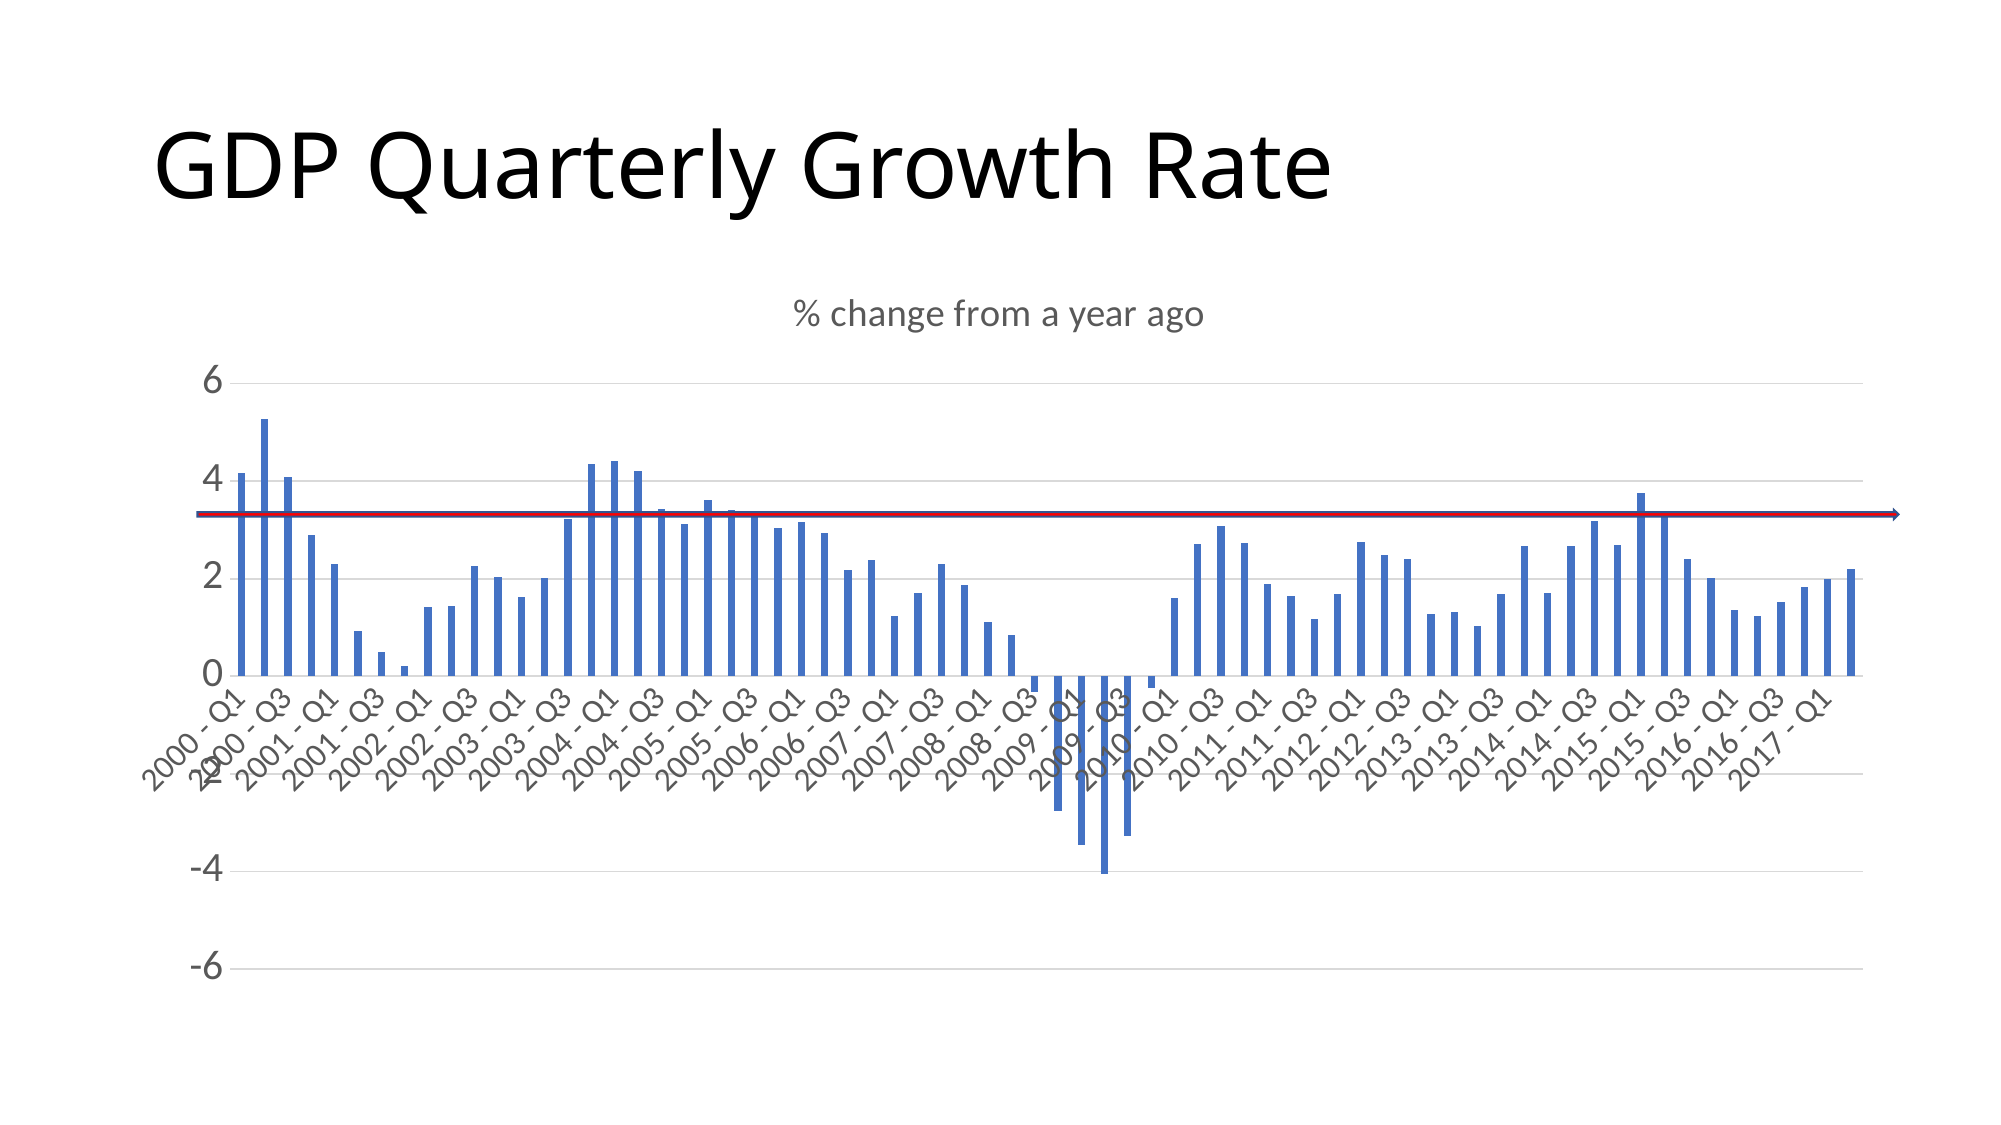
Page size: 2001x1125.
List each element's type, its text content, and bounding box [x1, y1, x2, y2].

title GDP Quarterly Growth Rate [137, 59, 1863, 262]
chart [99, 262, 1900, 1005]
